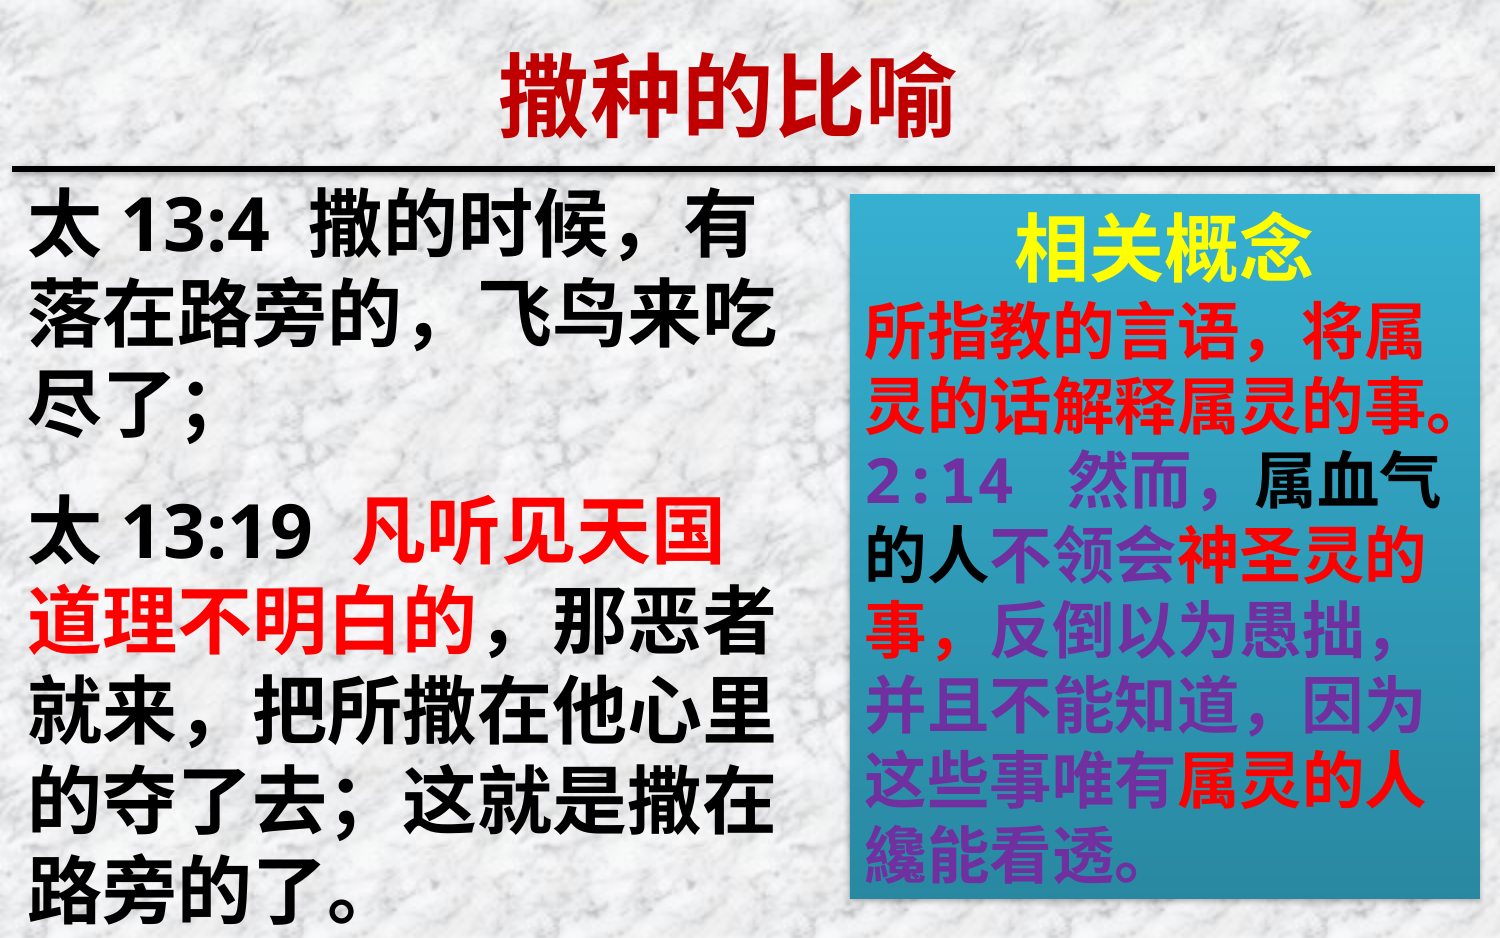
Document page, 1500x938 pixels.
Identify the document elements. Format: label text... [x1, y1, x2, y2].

text_box 太13:4 撒的时候，有落在路旁的，飞鸟来吃尽了； 太13:19 凡听见天国道理不明白的，那恶者就来，把所撒在他心里的夺了去；这就是撒在路旁的了。 [12, 179, 813, 938]
text_box 撒种的比喻 [484, 31, 973, 156]
text_box 相关概念 所指教的言语，将属灵的话解释属灵的事。2:14 然而，属血气的人不领会神圣灵的事，反倒以为愚拙，并且不能知道，因为这些事唯有属灵的人纔能看透。 [849, 194, 1480, 899]
